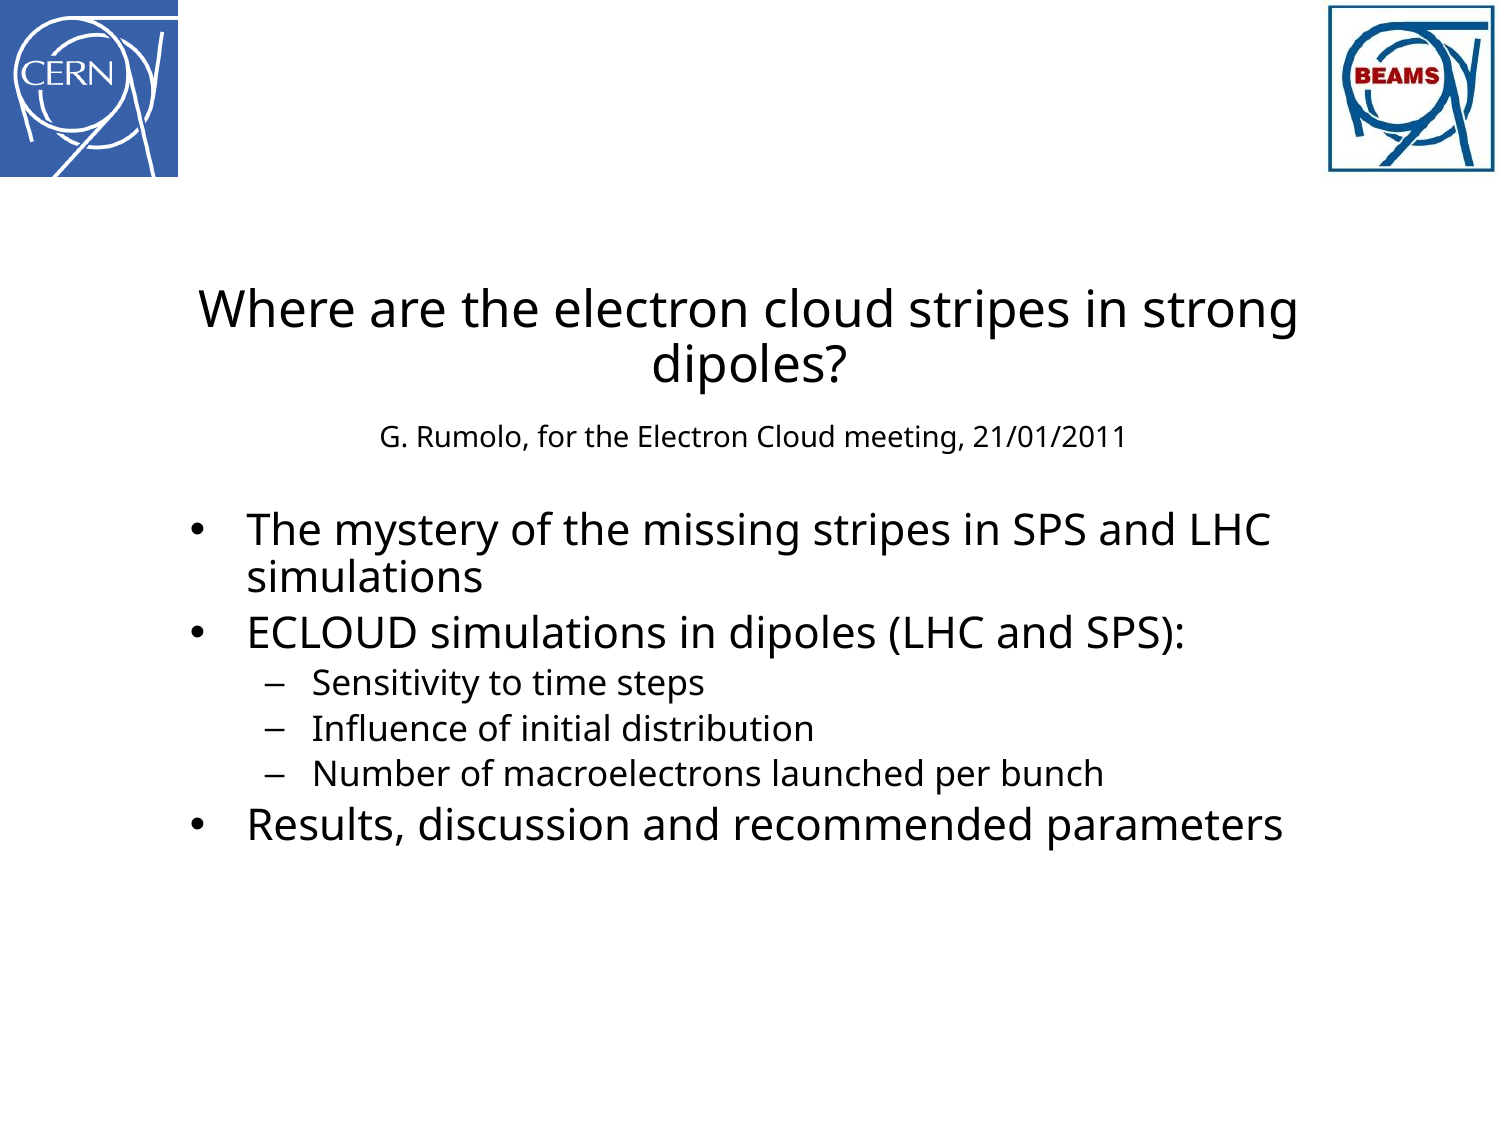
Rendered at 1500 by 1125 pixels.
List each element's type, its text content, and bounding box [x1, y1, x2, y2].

picture [1322, 0, 1500, 178]
list The mystery of the missing stripes in SPS and LHC simulations ECLOUD simulations in dipoles (LHC and SPS): Sensitivity to time steps Influence of initial distribution Number of macroelectrons launched per bunch Results, discussion and recommended parameters [174, 500, 1363, 975]
title Where are the electron cloud stripes in strong dipoles? G. Rumolo, for the Electron Cloud meeting, 21/01/2011 [112, 275, 1388, 463]
picture [0, 0, 178, 178]
